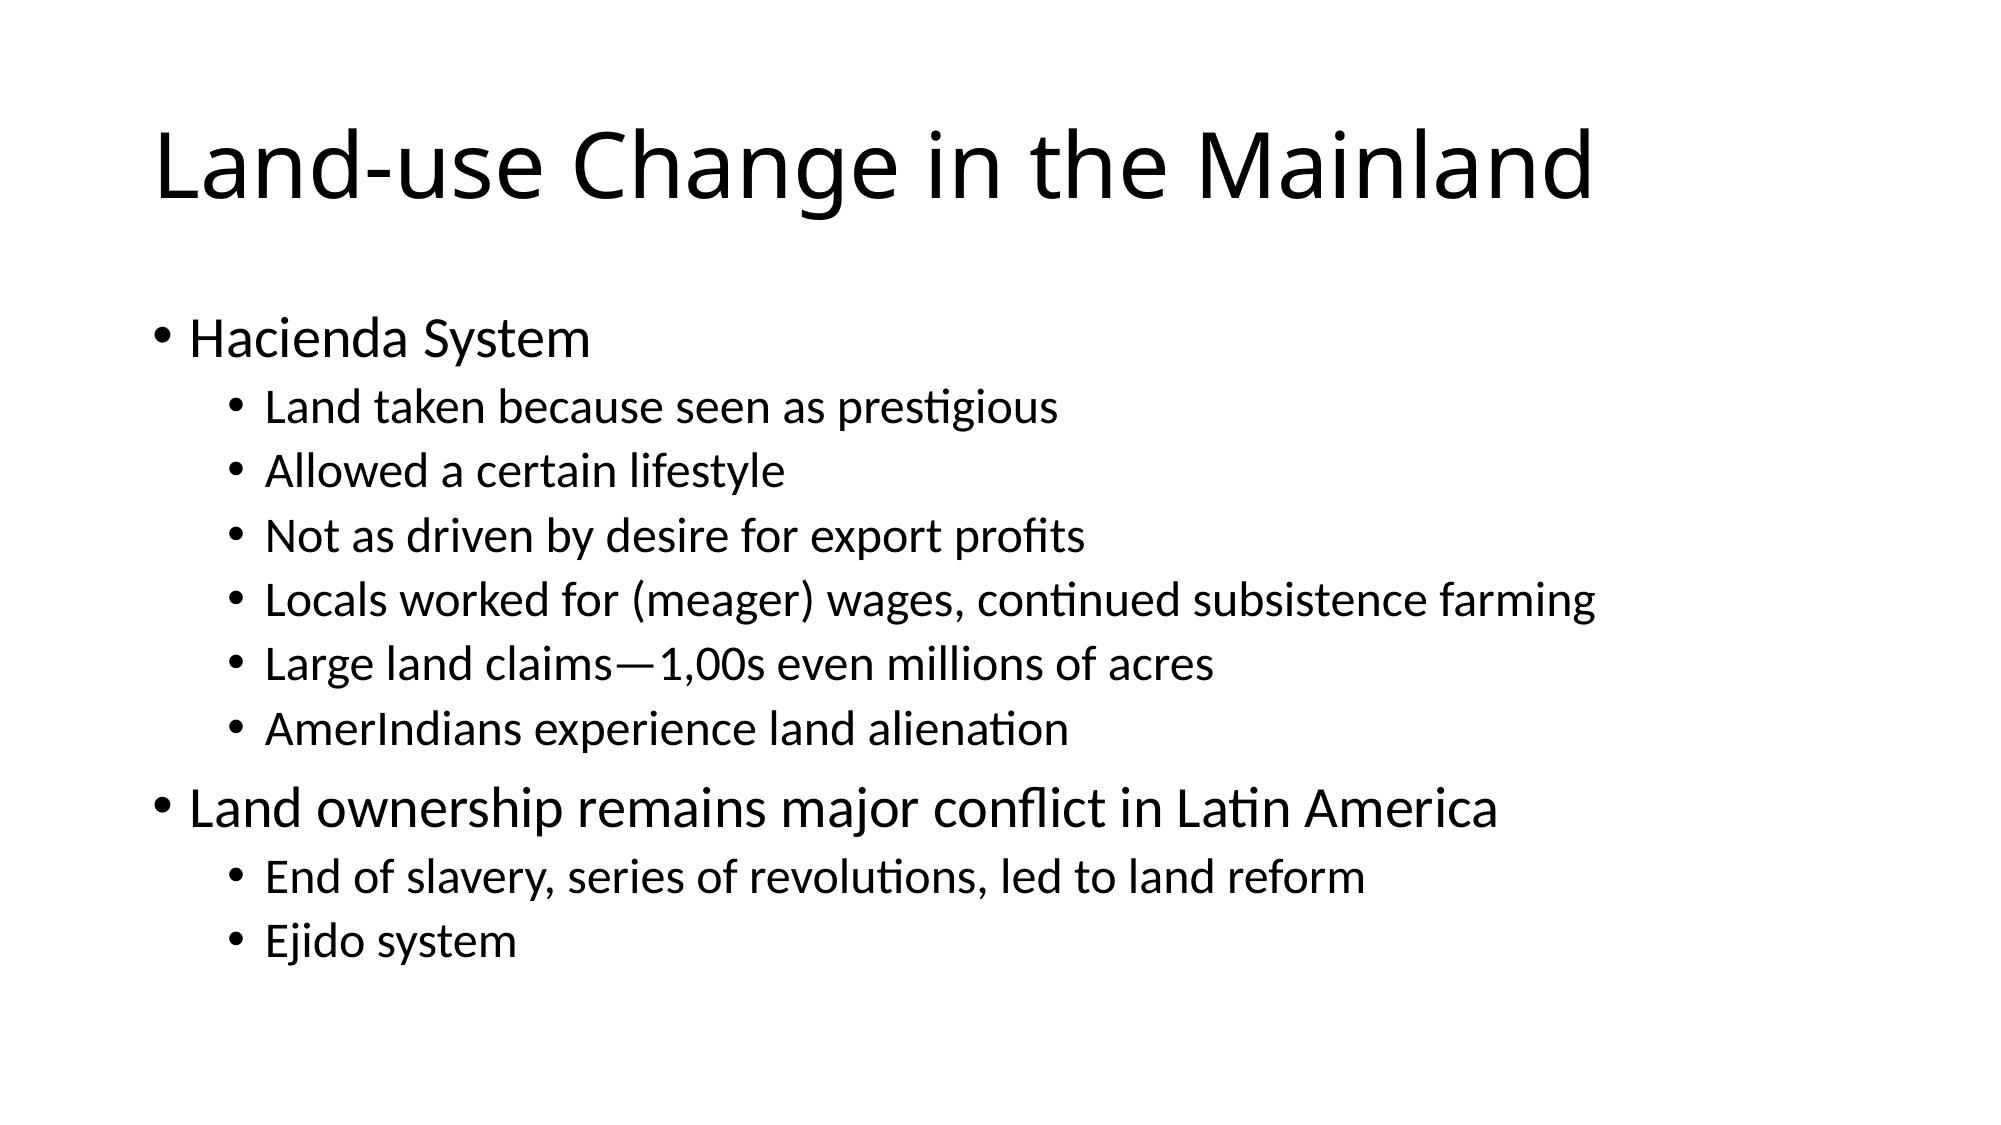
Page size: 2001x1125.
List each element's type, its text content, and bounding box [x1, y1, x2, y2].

title Land-use Change in the Mainland [137, 59, 1863, 278]
list Hacienda System Land taken because seen as prestigious Allowed a certain lifestyle Not as driven by desire for export profits Locals worked for (meager) wages, continued subsistence farming Large land claims—1,00s even millions of acres AmerIndians experience land alienation Land ownership remains major conflict in Latin America End of slavery, series of revolutions, led to land reform Ejido system [137, 299, 1863, 1014]
